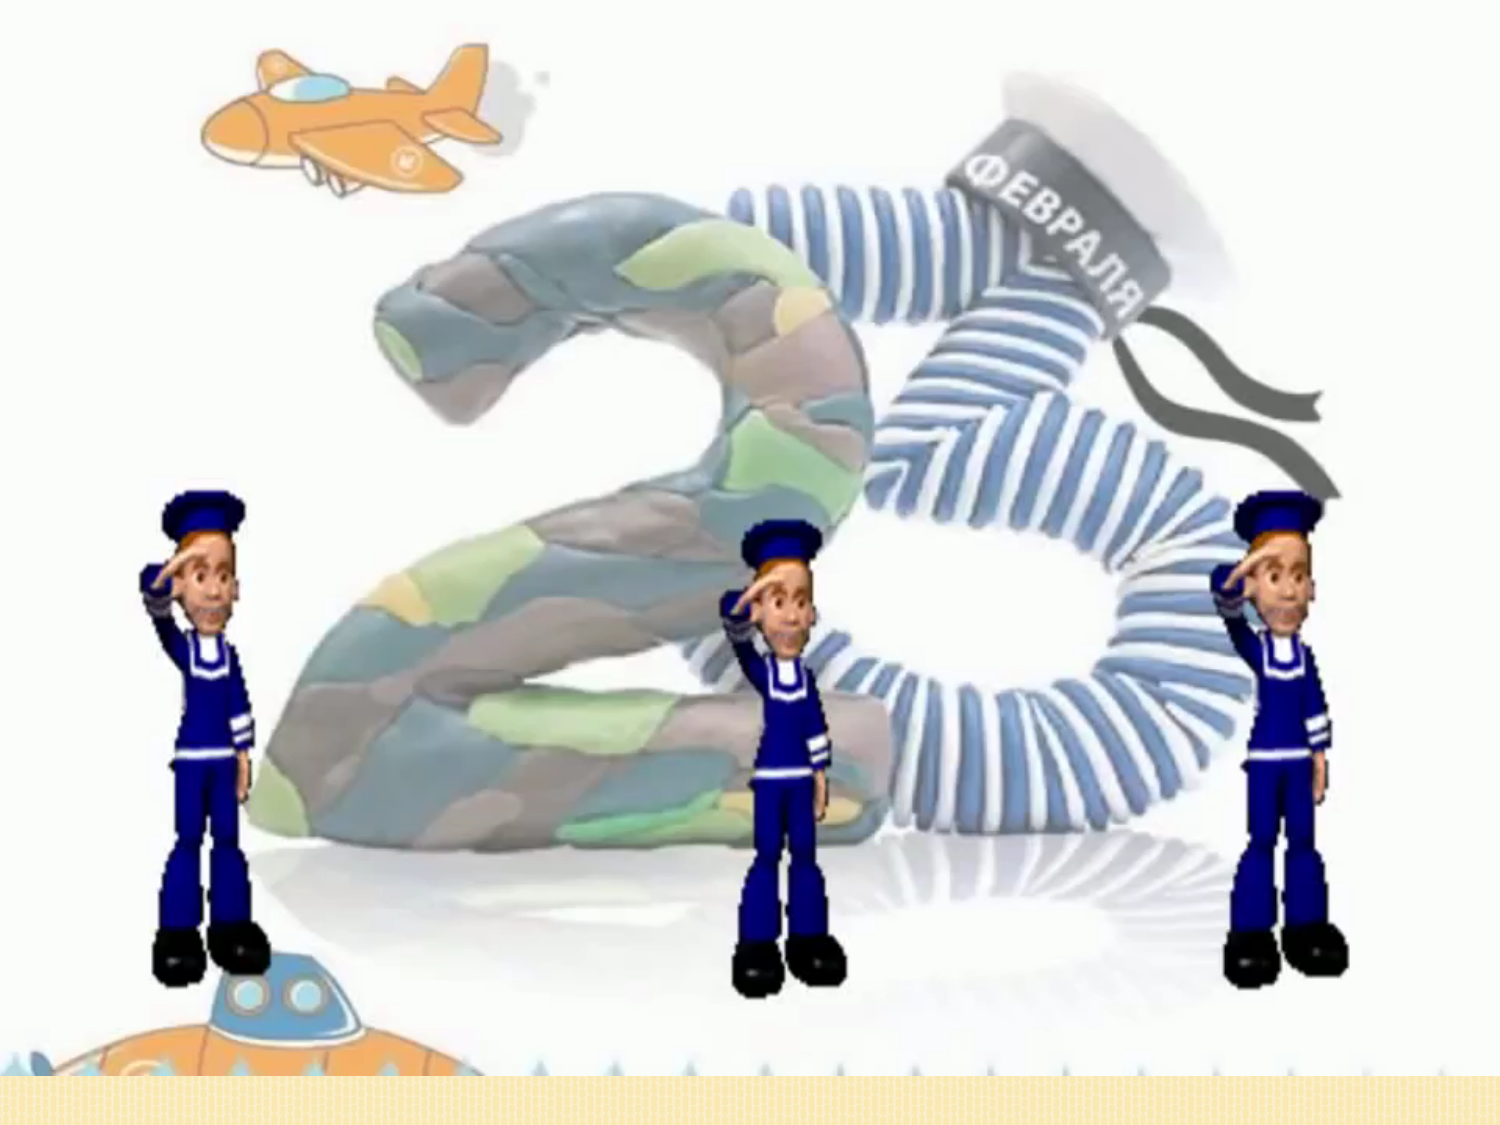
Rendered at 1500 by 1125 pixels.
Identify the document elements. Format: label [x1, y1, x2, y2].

text_box [0, 0, 1500, 1077]
